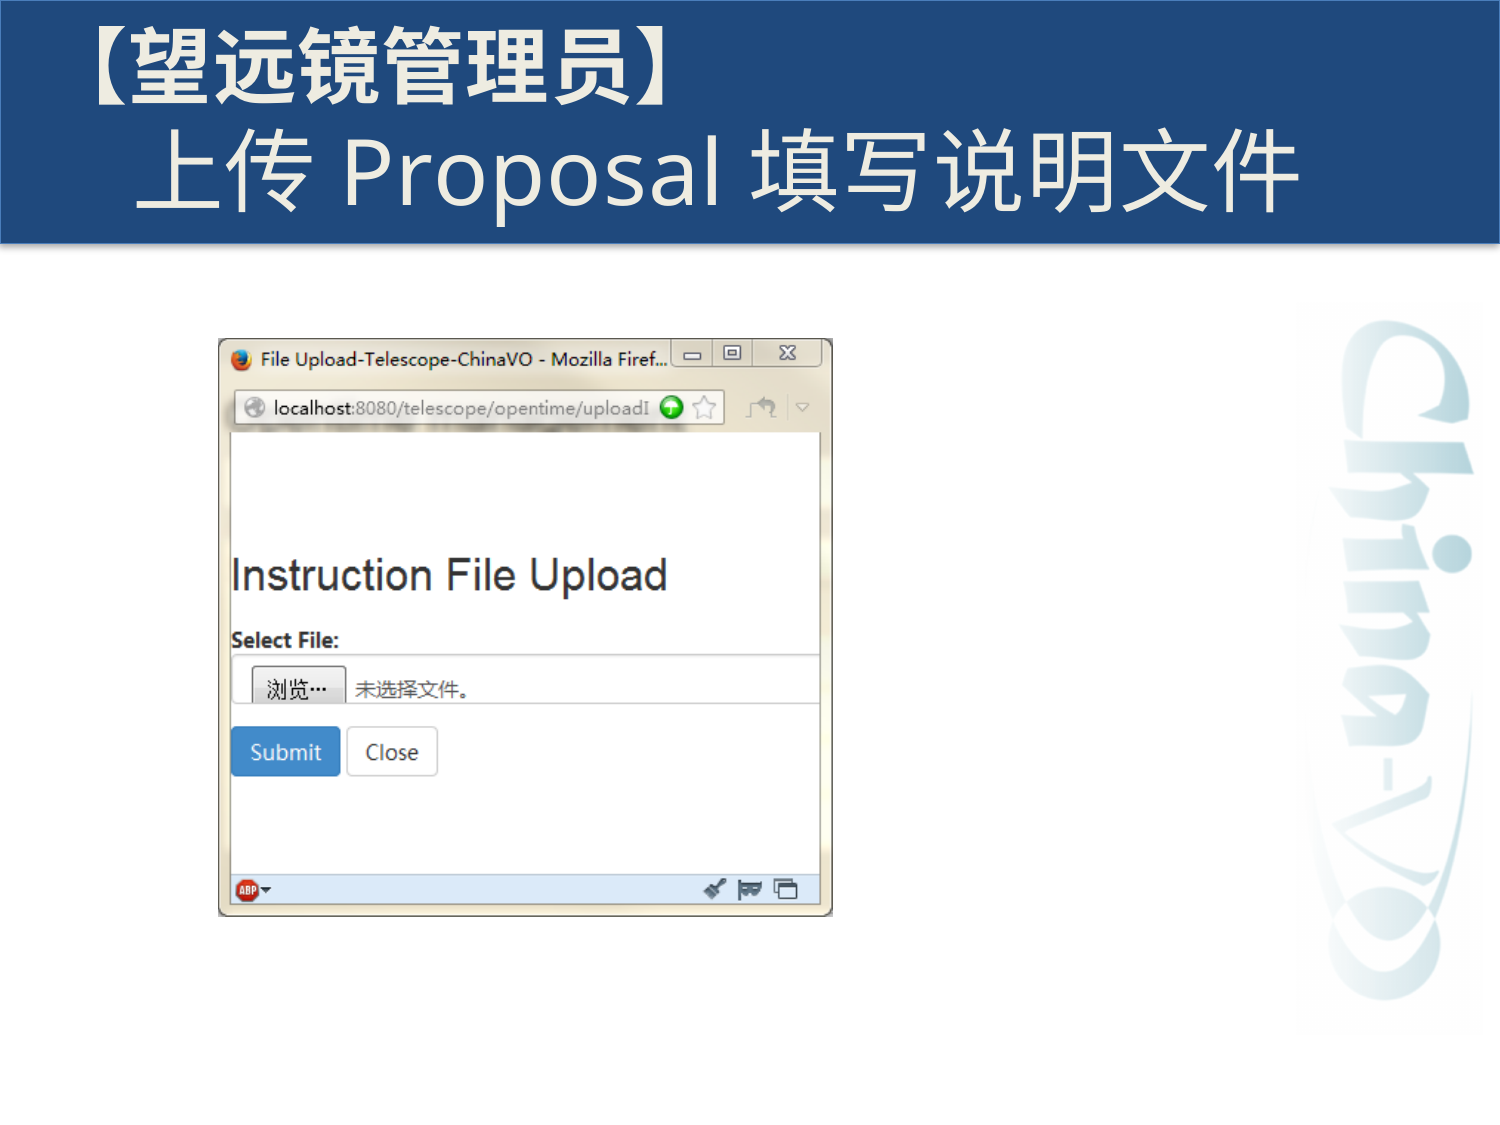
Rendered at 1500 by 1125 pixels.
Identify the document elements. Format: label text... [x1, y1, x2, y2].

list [218, 337, 833, 918]
text_box 【望远镜管理员】 上传Proposal填写说明文件 [29, 6, 1320, 232]
